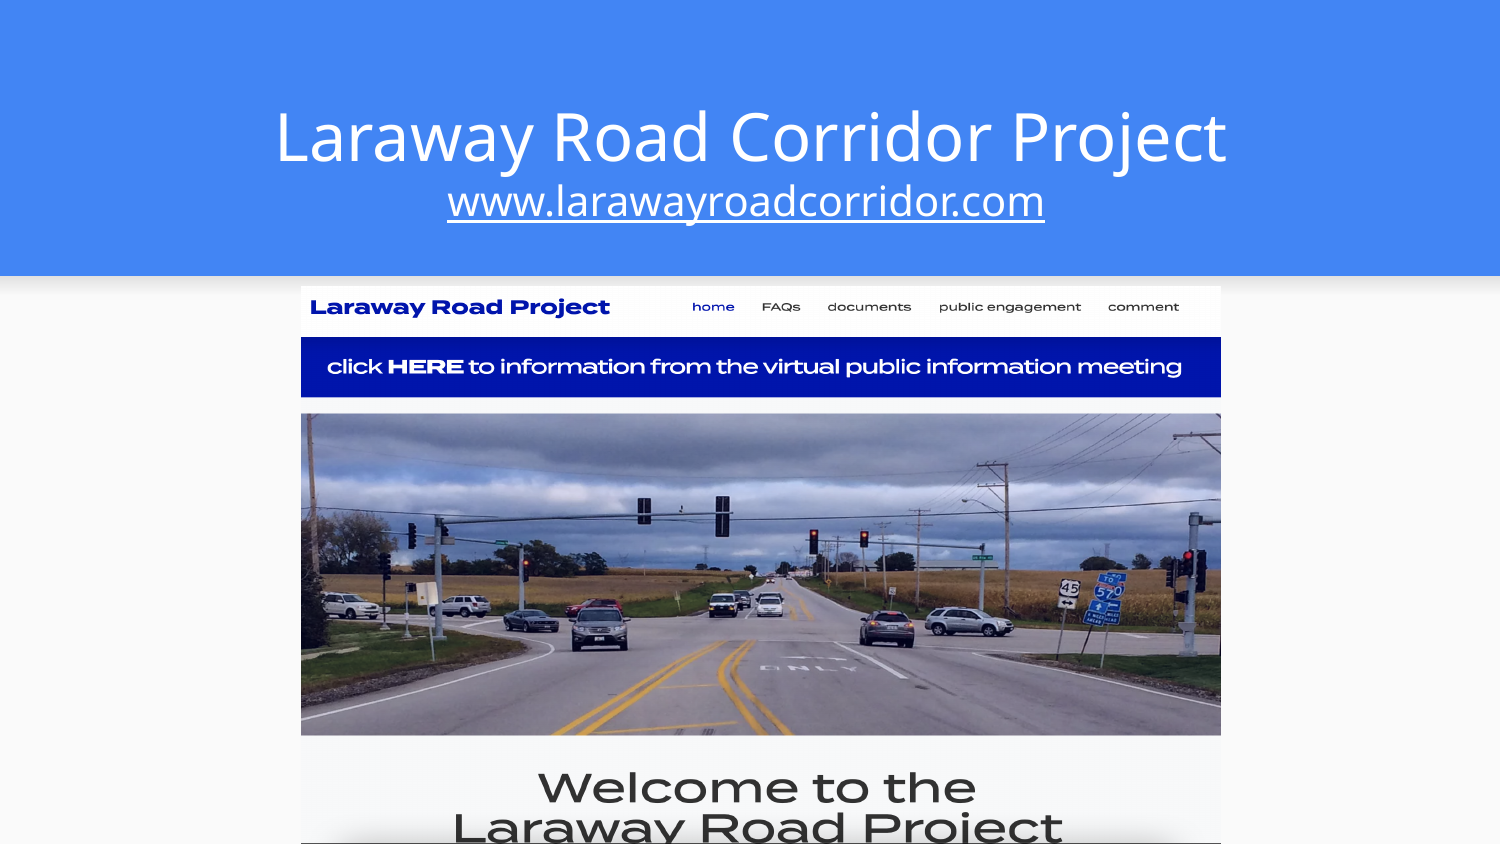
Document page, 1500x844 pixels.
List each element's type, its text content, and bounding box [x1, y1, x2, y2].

title Laraway Road Corridor Project www.larawayroadcorridor.com [77, 33, 1427, 248]
picture [300, 285, 1222, 844]
